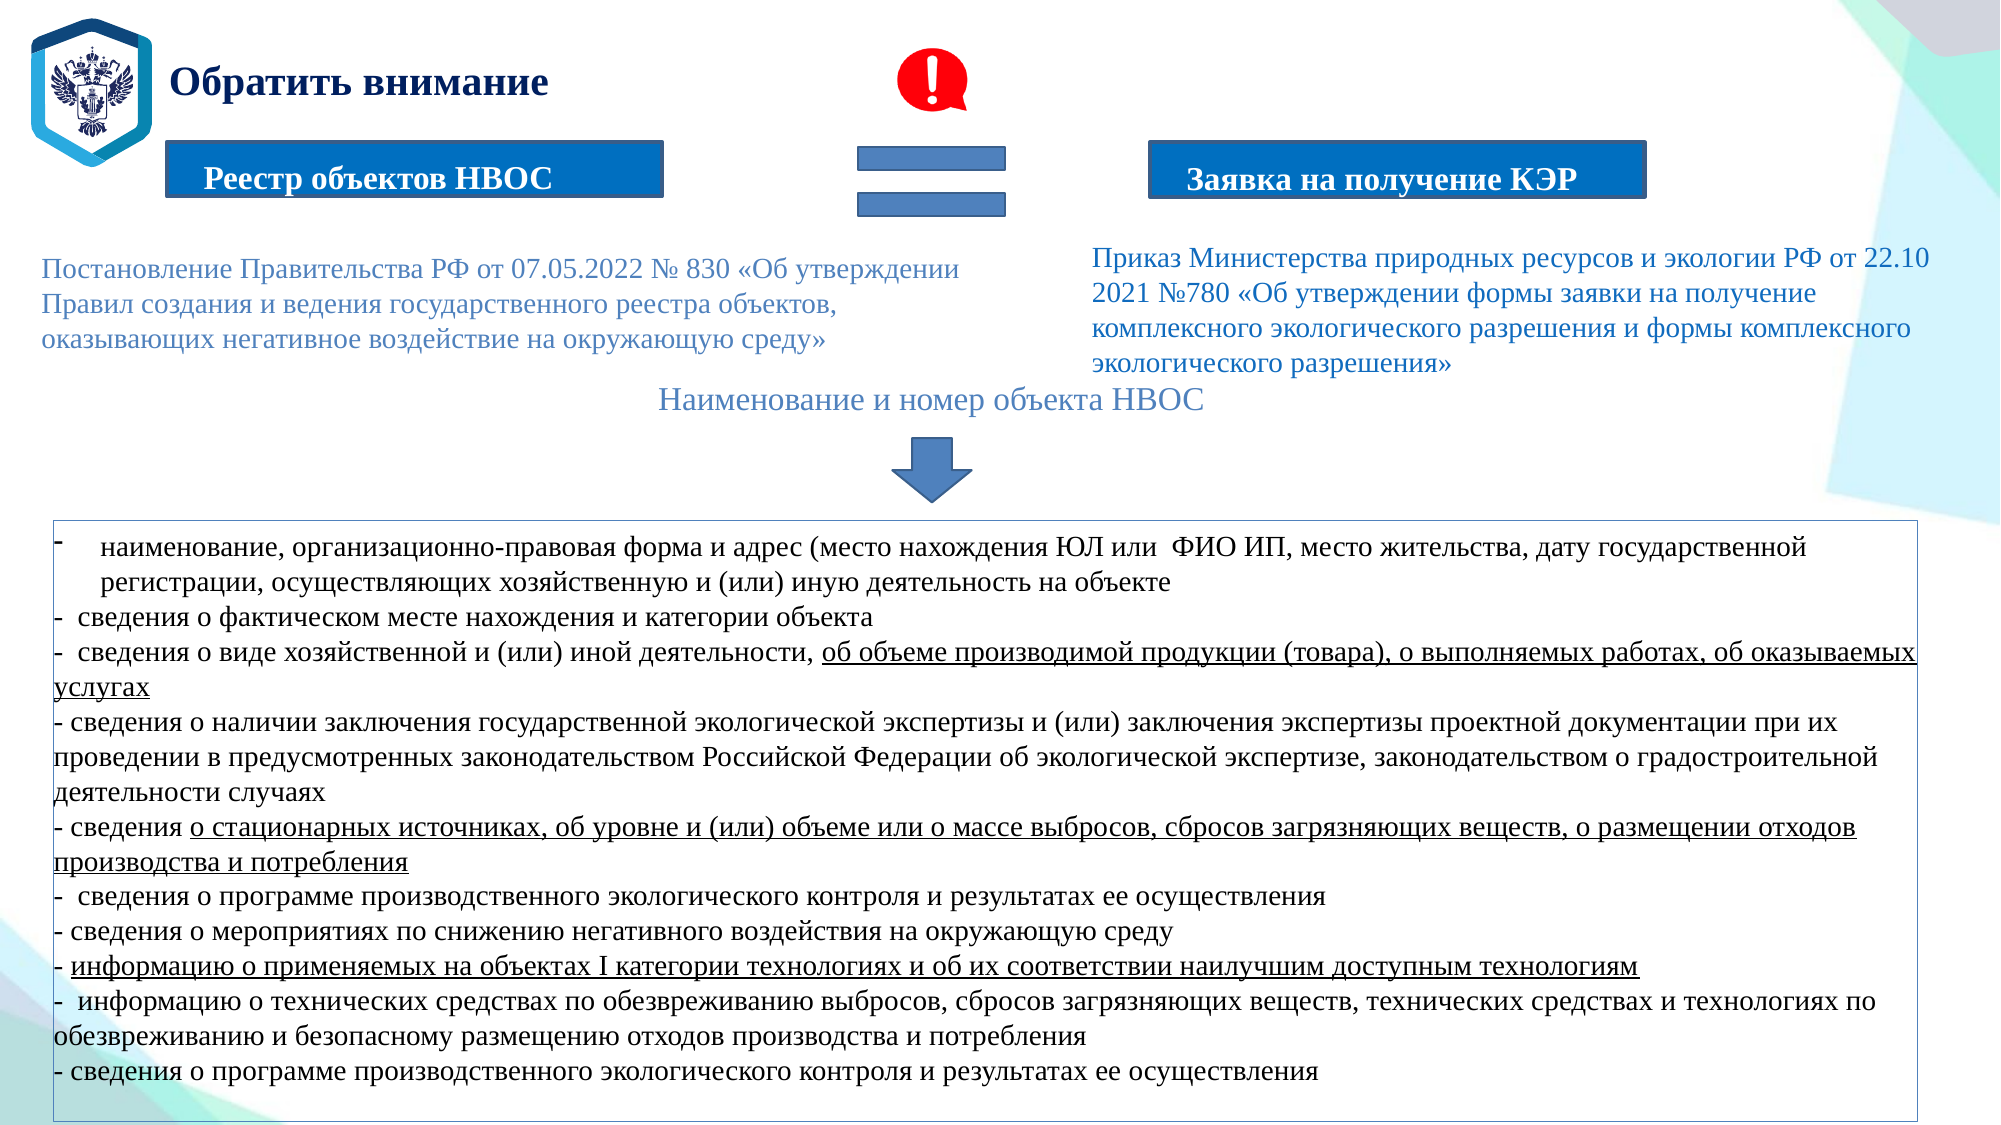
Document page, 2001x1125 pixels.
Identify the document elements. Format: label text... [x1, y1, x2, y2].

text_box наименование, организационно-правовая форма и адрес (место нахождения ЮЛ или ФИО ИП, место жительства, дату государственной регистрации, осуществляющих хозяйственную и (или) иную деятельность на объекте - сведения о фактическом месте нахождения и категории объекта - сведения о виде хозяйственной и (или) иной деятельности, об объеме производимой продукции (товара), о выполняемых работах, об оказываемых услугах - сведения о наличии заключения государственной экологической экспертизы и (или) заключения экспертизы проектной документации при их проведении в предусмотренных законодательством Российской Федерации об экологической экспертизе, законодательством о градостроительной деятельности случаях - сведения о стационарных источниках, об уровне и (или) объеме или о массе выбросов, сбросов загрязняющих веществ, о размещении отходов производства и потребления - сведения о программе производственного экологического контроля и результатах ее осуществления - сведения о мероприятиях по снижению негативного воздействия на окружающую среду - информацию о применяемых на объектах I категории технологиях и об их соответствии наилучшим доступным технологиям - информацию о технических средствах по обезвреживанию выбросов, сбросов загрязняющих веществ, технических средствах и технологиях по обезвреживанию и безопасному размещению отходов производства и потребления - сведения о программе производственного экологического контроля и результатах ее осуществления [53, 520, 1918, 1122]
text_box Наименование и номер объекта НВОС [643, 369, 1221, 424]
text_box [31, 18, 152, 168]
picture [0, 0, 2000, 1125]
text_box Реестр объектов НВОС [167, 141, 662, 197]
text_box [857, 146, 1006, 171]
text_box Заявка на получение КЭР [1149, 142, 1645, 197]
title Обратить внимание [154, 13, 1846, 242]
text_box [857, 192, 1006, 217]
text_box [891, 437, 973, 504]
text_box Постановление Правительства РФ от 07.05.2022 № 830 «Об утверждении Правил создания и ведения государственного реестра объектов, оказывающих негативное воздействие на окружающую среду» [26, 241, 1027, 408]
text_box Приказ Министерства природных ресурсов и экологии РФ от 22.10 2021 №780 «Об утверждении формы заявки на получение комплексного экологического разрешения и формы комплексного экологического разрешения» [1077, 231, 1959, 386]
